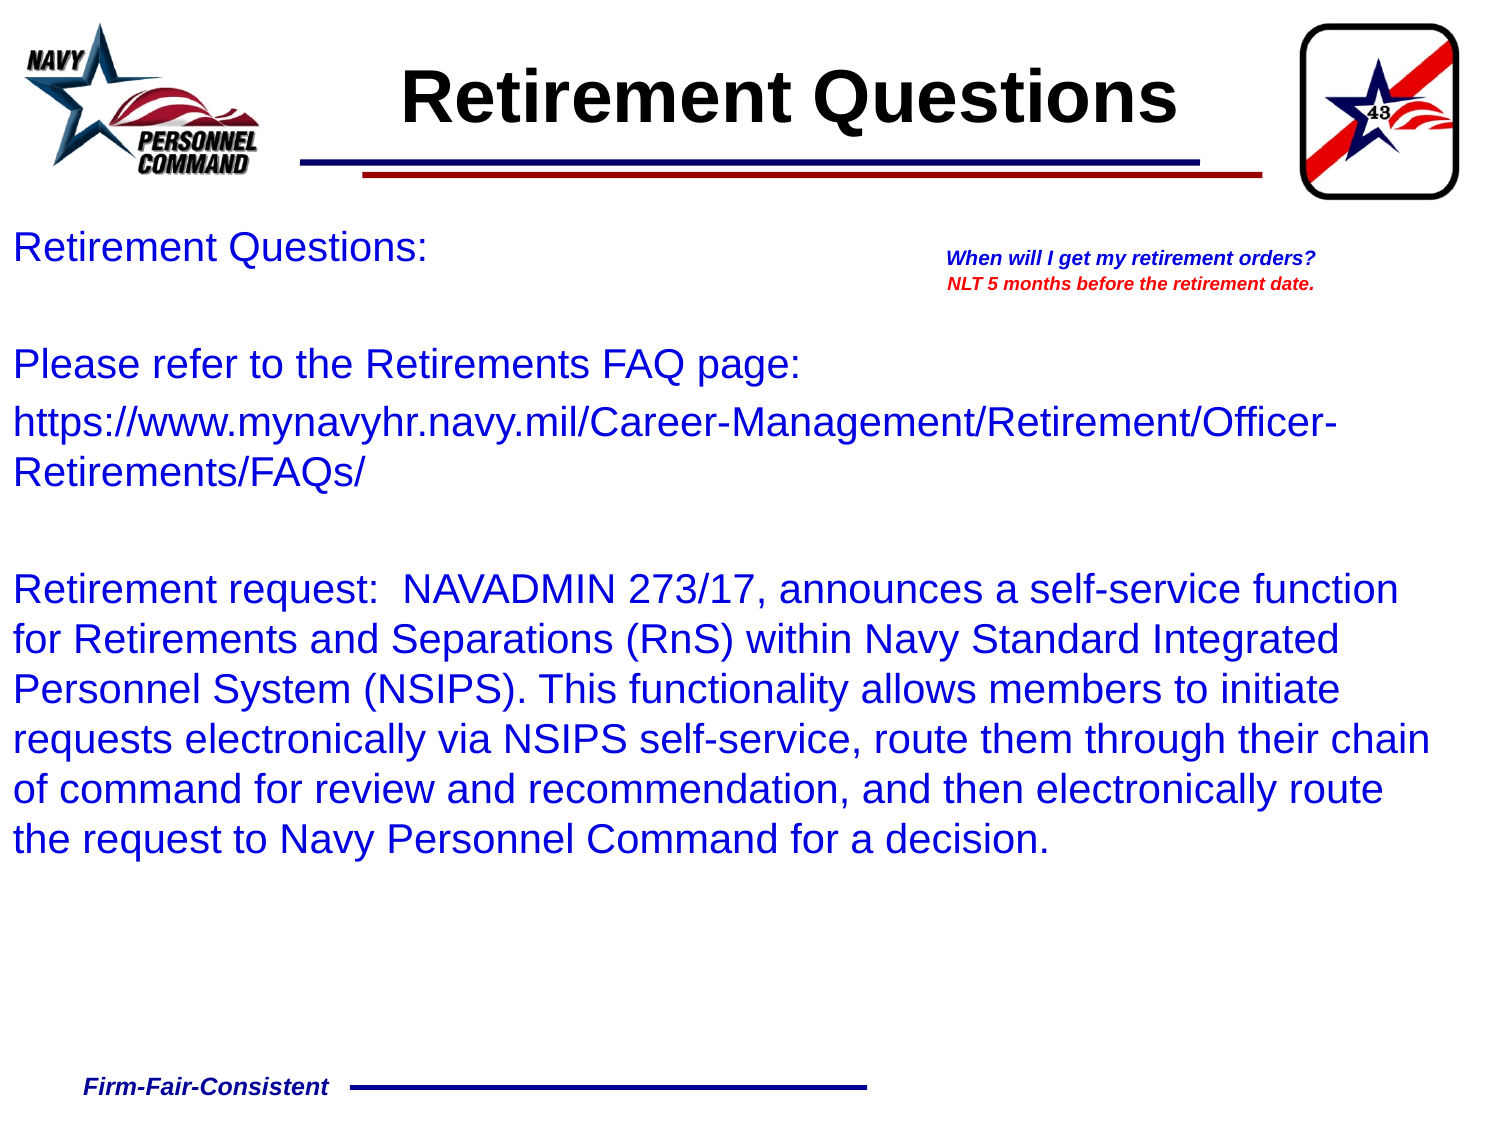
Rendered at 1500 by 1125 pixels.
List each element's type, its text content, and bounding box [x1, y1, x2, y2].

list Retirement Questions: Please refer to the Retirements FAQ page: https://www.mynavyhr.navy.mil/Career-Management/Retirement/Officer-Retirements/FAQs/ Retirement request: NAVADMIN 273/17, announces a self-service function for Retirements and Separations (RnS) within Navy Standard Integrated Personnel System (NSIPS). This functionality allows members to initiate requests electronically via NSIPS self-service, route them through their chain of command for review and recommendation, and then electronically route the request to Navy Personnel Command for a decision. [0, 212, 1461, 1026]
title Retirement Questions [273, 0, 1307, 185]
picture [1297, 21, 1462, 202]
picture [24, 21, 263, 175]
text_box When will I get my retirement orders? NLT 5 months before the retirement date. [910, 235, 1352, 304]
